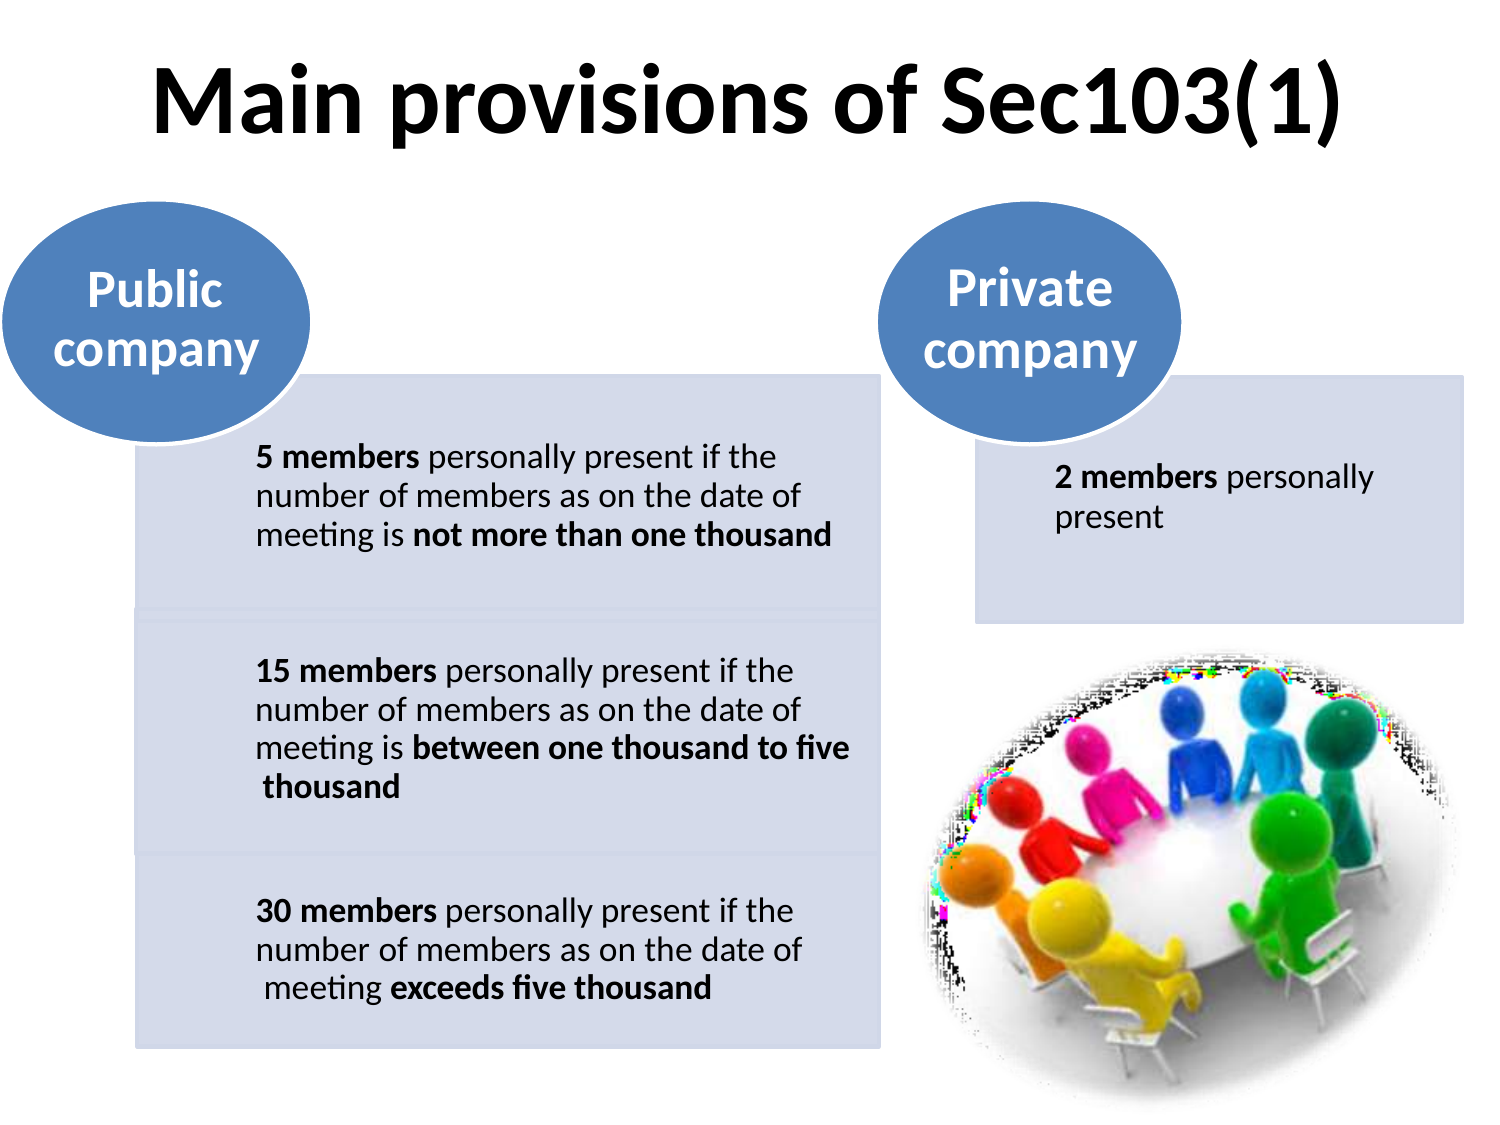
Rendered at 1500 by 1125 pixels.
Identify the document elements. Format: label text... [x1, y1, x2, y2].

text_box [137, 852, 880, 1047]
text_box company [921, 310, 1139, 380]
text_box company [51, 310, 261, 378]
text_box [0, 199, 313, 445]
text_box [915, 644, 1463, 1115]
text_box [875, 199, 1184, 445]
text_box 2 members personally present [1052, 452, 1379, 536]
text_box [976, 377, 1462, 623]
text_box [136, 608, 879, 854]
title Main provisions of Sec103(1) [148, 31, 1351, 221]
text_box Public [85, 251, 227, 310]
text_box 5 members personally present if the number of members as on the date of meeting is not more than one thousand [253, 432, 838, 554]
text_box 15 members personally present if the number of members as on the date of meeting is between one thousand to five thousand 30 members personally present if the number of members as on the date of meeting exceeds five thousand [252, 645, 856, 1008]
text_box [137, 375, 880, 622]
text_box Private [945, 248, 1114, 310]
